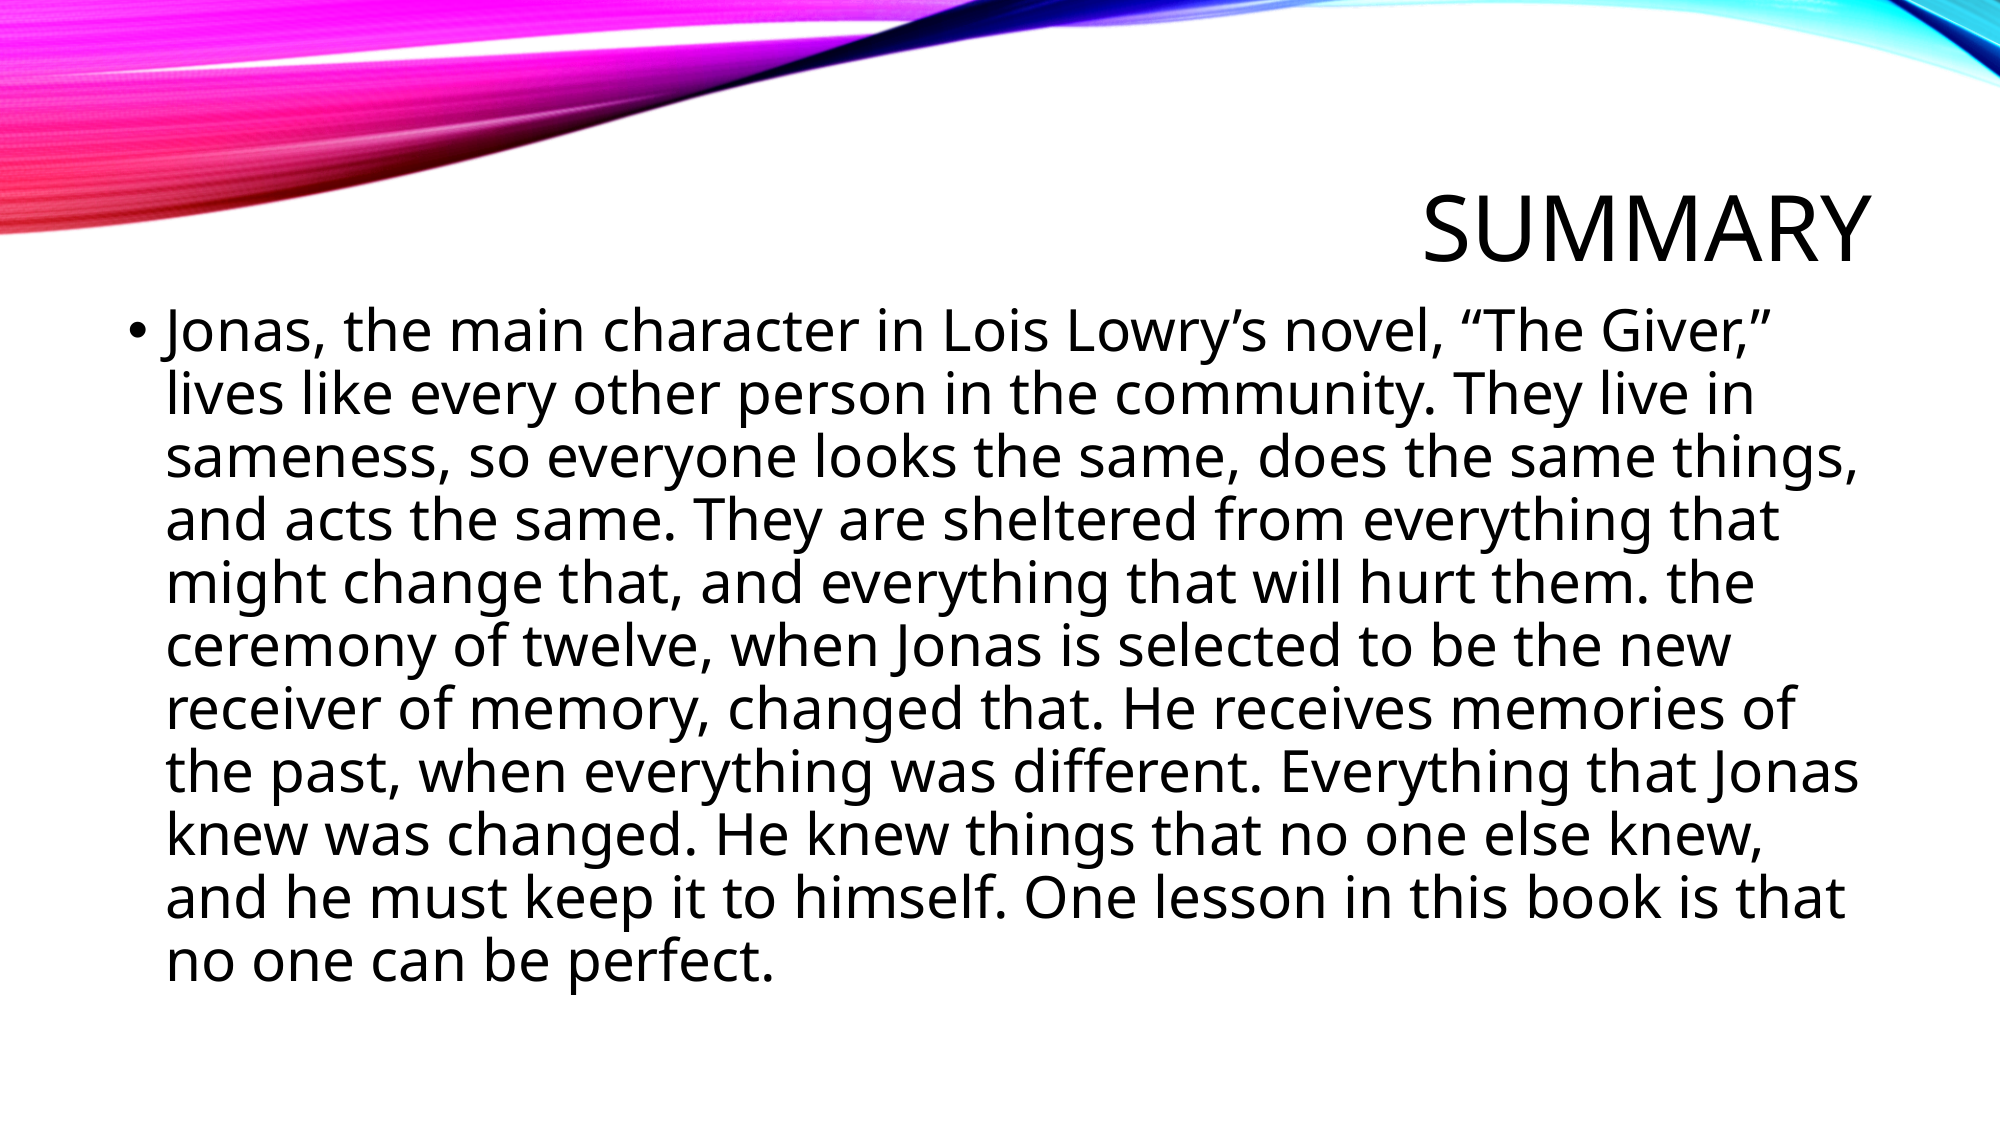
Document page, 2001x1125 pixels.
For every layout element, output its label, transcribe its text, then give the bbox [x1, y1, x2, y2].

picture [1910, 0, 2000, 45]
picture [0, 0, 2000, 237]
picture [1890, 0, 2000, 75]
list Jonas, the main character in Lois Lowry’s novel, “The Giver,” lives like every other person in the community. They live in sameness, so everyone looks the same, does the same things, and acts the same. They are sheltered from everything that might change that, and everything that will hurt them. the ceremony of twelve, when Jonas is selected to be the new receiver of memory, changed that. He receives memories of the past, when everything was different. Everything that Jonas knew was changed. He knew things that no one else knew, and he must keep it to himself. One lesson in this book is that no one can be perfect. [112, 294, 1888, 955]
title Summary [474, 125, 1888, 294]
